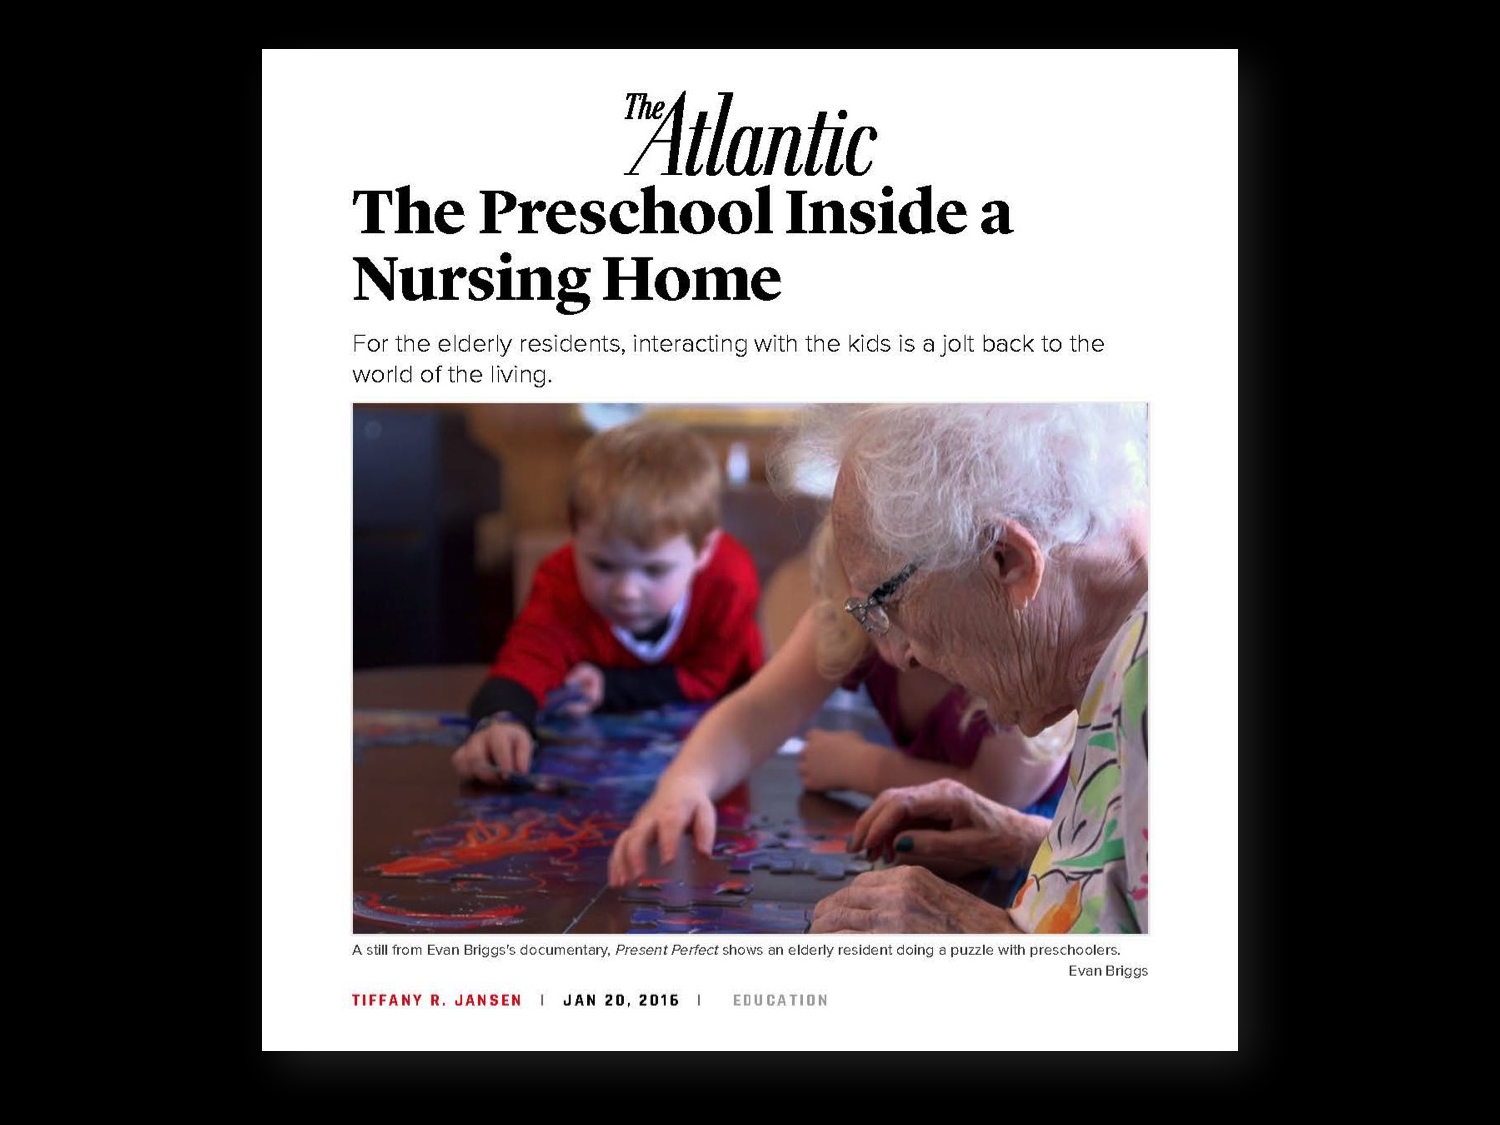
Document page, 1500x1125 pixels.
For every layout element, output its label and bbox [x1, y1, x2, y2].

picture [262, 49, 1238, 1051]
